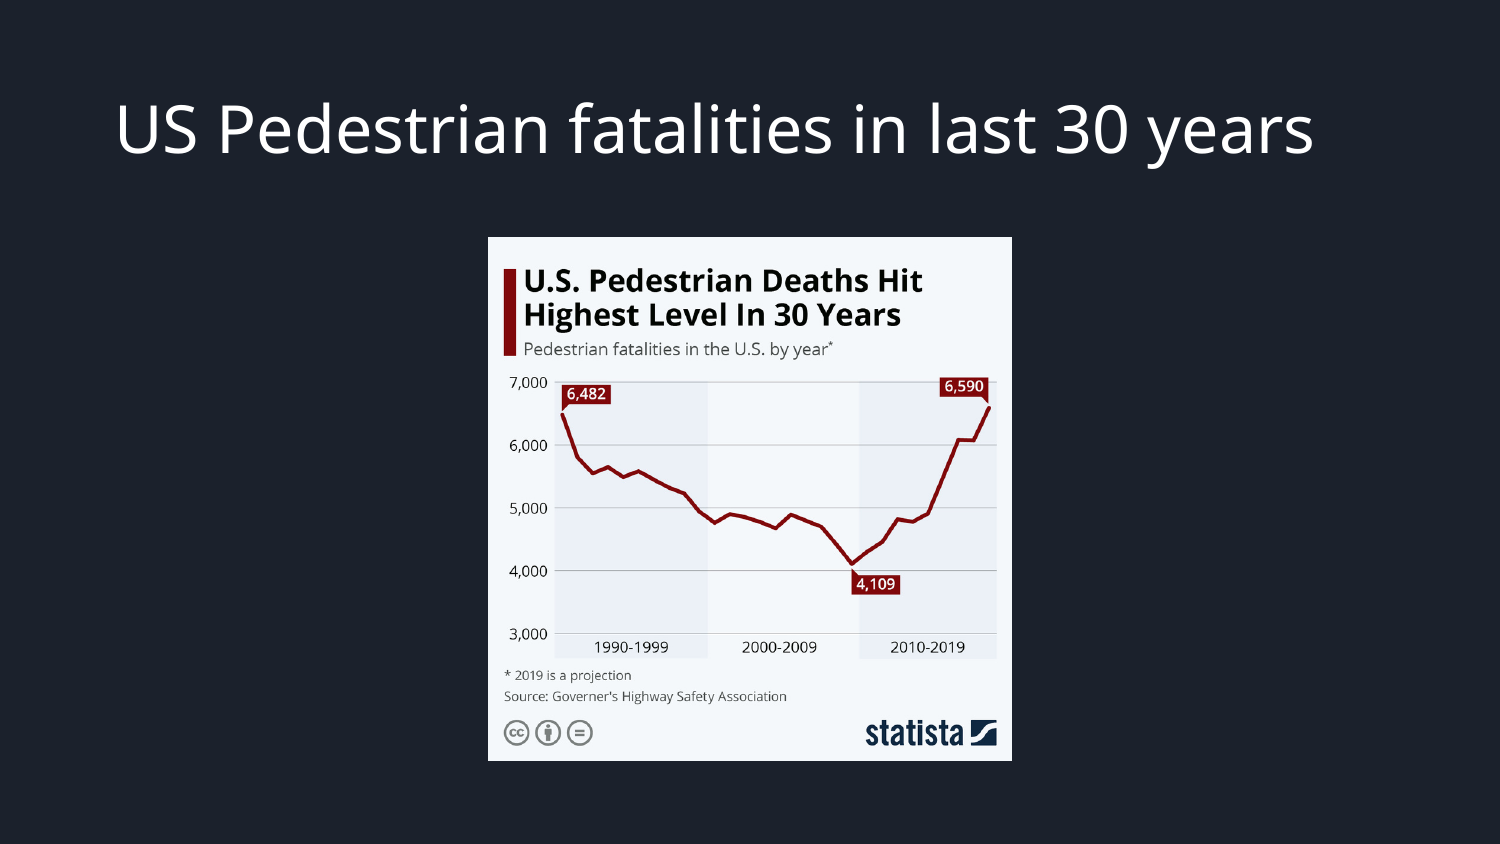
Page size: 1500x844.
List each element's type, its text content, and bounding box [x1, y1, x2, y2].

title US Pedestrian fatalities in last 30 years [103, 44, 1397, 208]
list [488, 236, 1012, 761]
